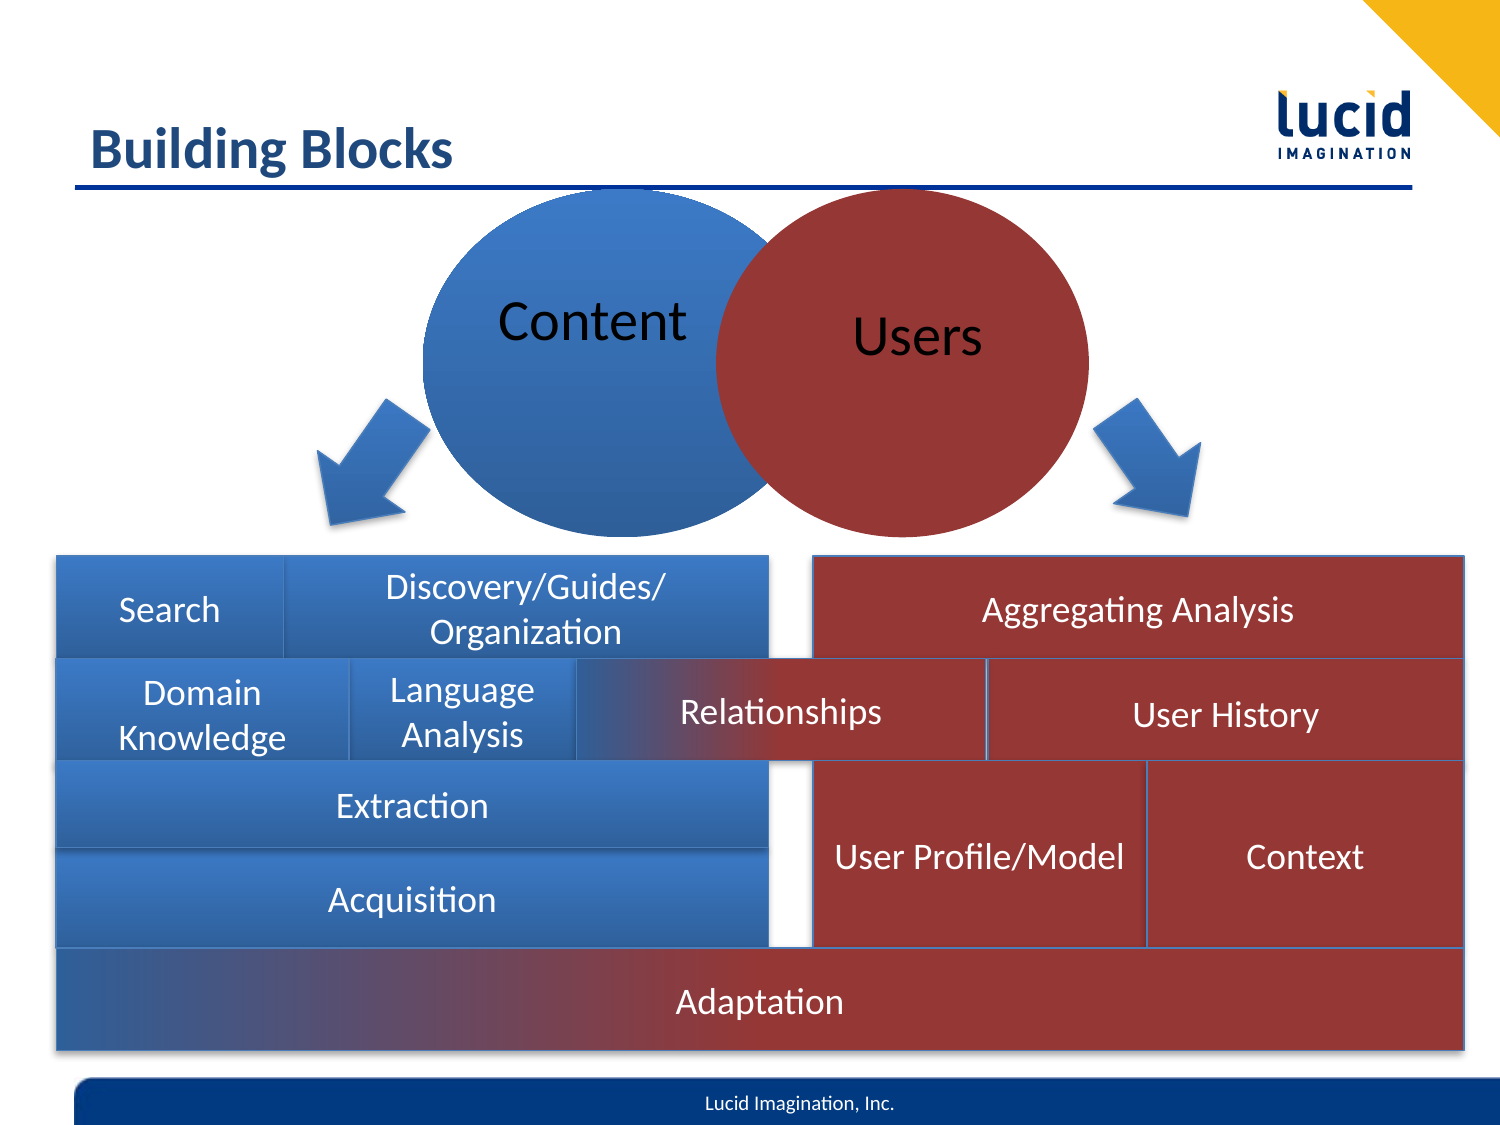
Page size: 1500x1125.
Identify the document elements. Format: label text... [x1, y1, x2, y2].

text_box [316, 398, 417, 526]
text_box User History [987, 658, 1465, 760]
text_box Search [56, 555, 284, 656]
text_box User Profile/Model [812, 760, 1145, 946]
text_box Discovery/Guides/Organization [284, 555, 769, 656]
text_box Relationships [576, 658, 986, 761]
picture [1275, 87, 1413, 162]
text_box Context [1146, 760, 1465, 947]
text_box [422, 188, 714, 538]
title Building Blocks [56, 101, 1407, 190]
text_box Adaptation [56, 947, 1465, 1051]
text_box Extraction [55, 760, 769, 848]
text_box Acquisition [55, 856, 769, 947]
text_box [1094, 397, 1202, 518]
text_box Aggregating Analysis [812, 555, 1465, 658]
picture [74, 1077, 1500, 1125]
text_box Language Analysis [351, 658, 574, 759]
text_box Domain Knowledge [55, 658, 350, 760]
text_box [715, 188, 1090, 538]
